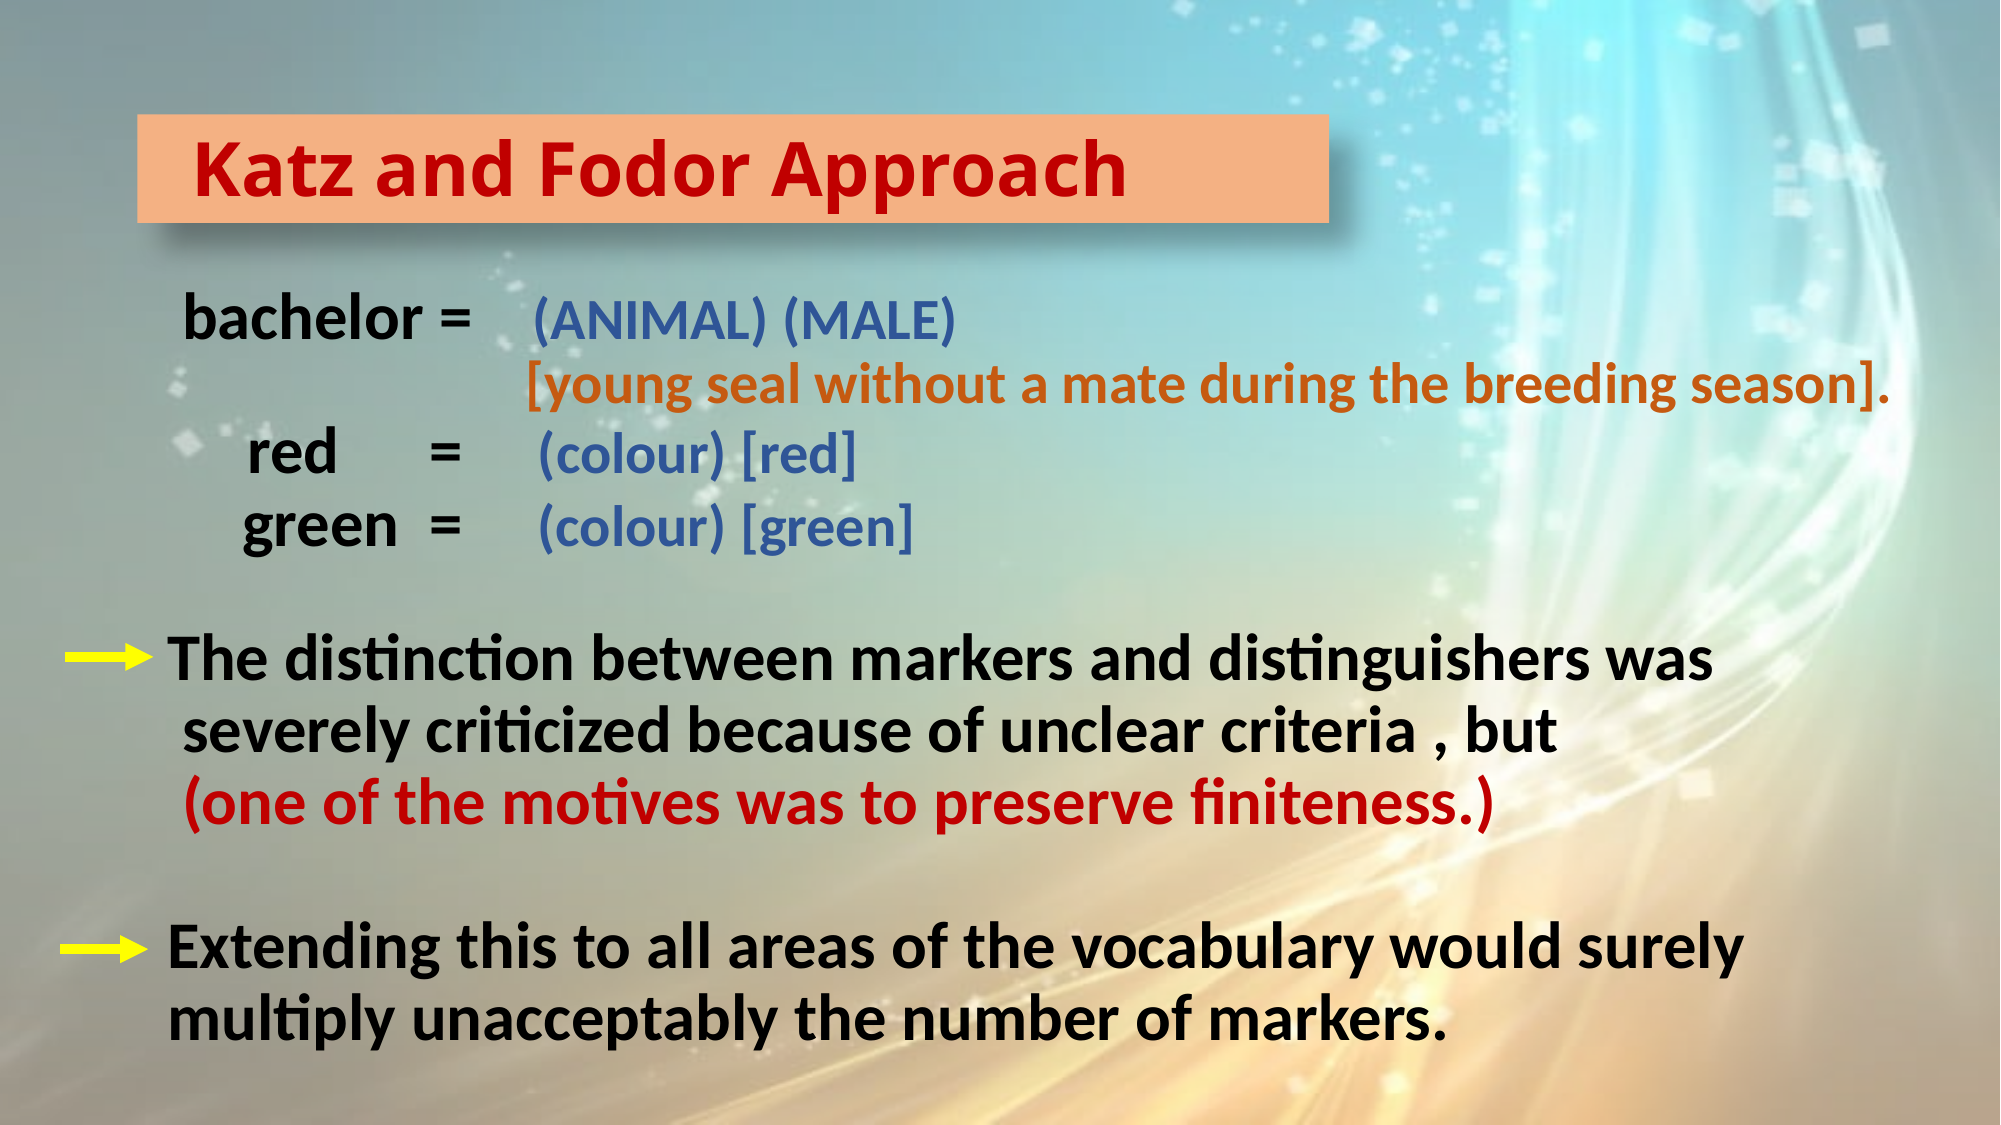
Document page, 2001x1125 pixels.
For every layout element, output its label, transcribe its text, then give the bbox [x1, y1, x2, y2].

text_box Katz and Fodor Approach [137, 114, 1330, 223]
list bachelor = (ANIMAL) (MALE) [young seal without a mate during the breeding season]. red = (colour) [red] green = (colour) [green] The distinction between markers and distinguishers was severely criticized because of unclear criteria , but (one of the motives was to preserve finiteness.) Extending this to all areas of the vocabulary would surely multiply unacceptably the number of markers. [47, 274, 1969, 988]
